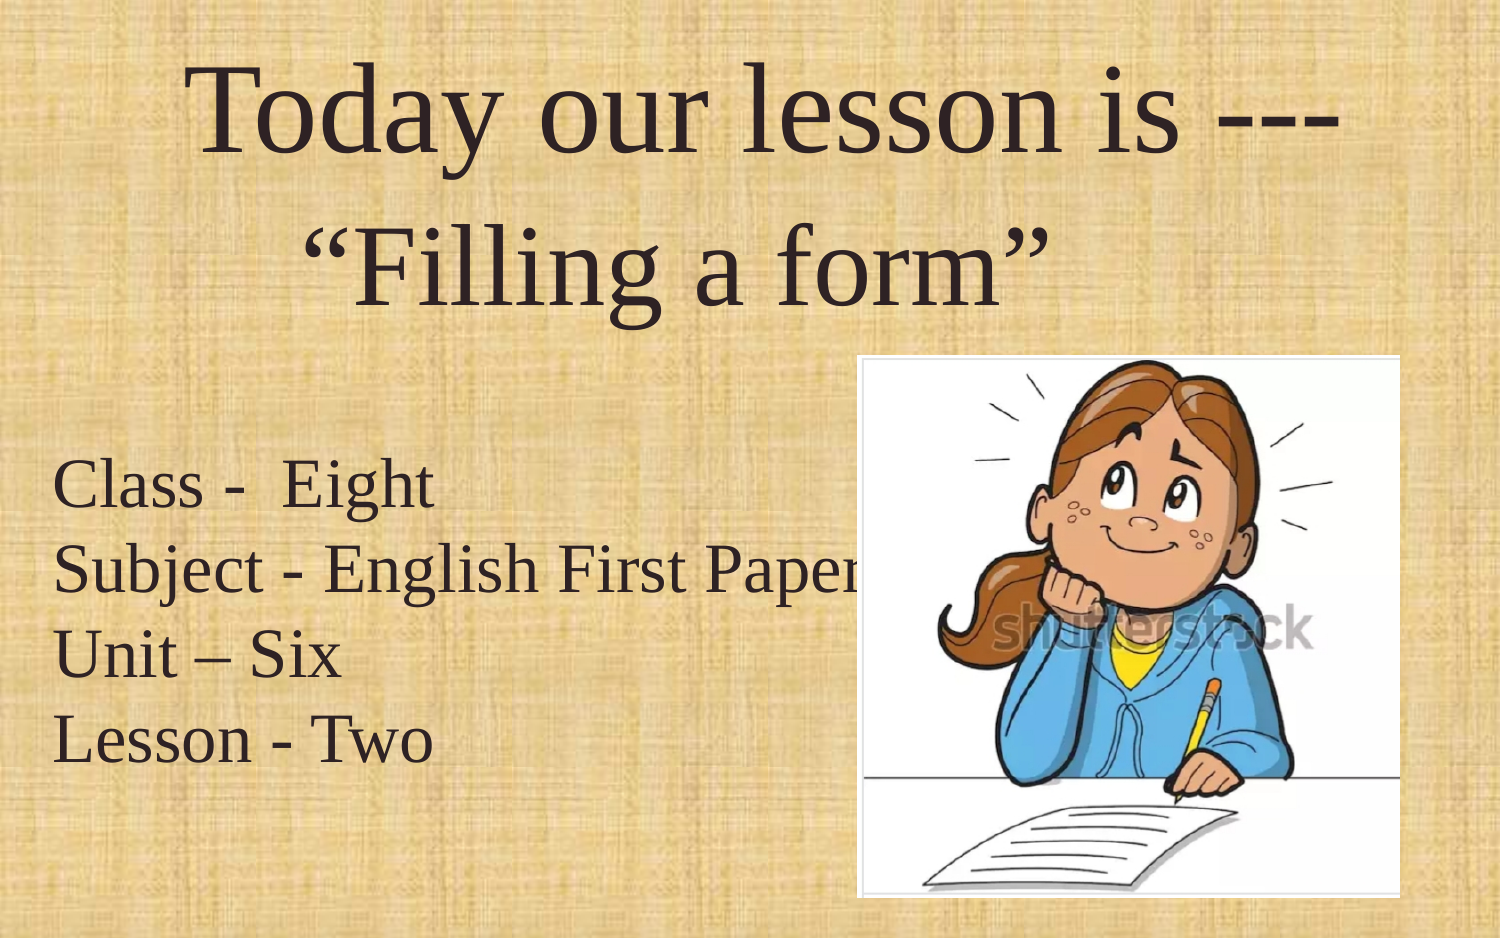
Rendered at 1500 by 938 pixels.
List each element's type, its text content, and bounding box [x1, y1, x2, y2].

picture [0, 0, 1500, 938]
text_box Today our lesson is --- [171, 17, 1357, 185]
text_box Class - Eight Subject - English First Paper Unit – Six Lesson - Two [40, 430, 855, 783]
text_box “Filling a form” [289, 182, 1066, 335]
